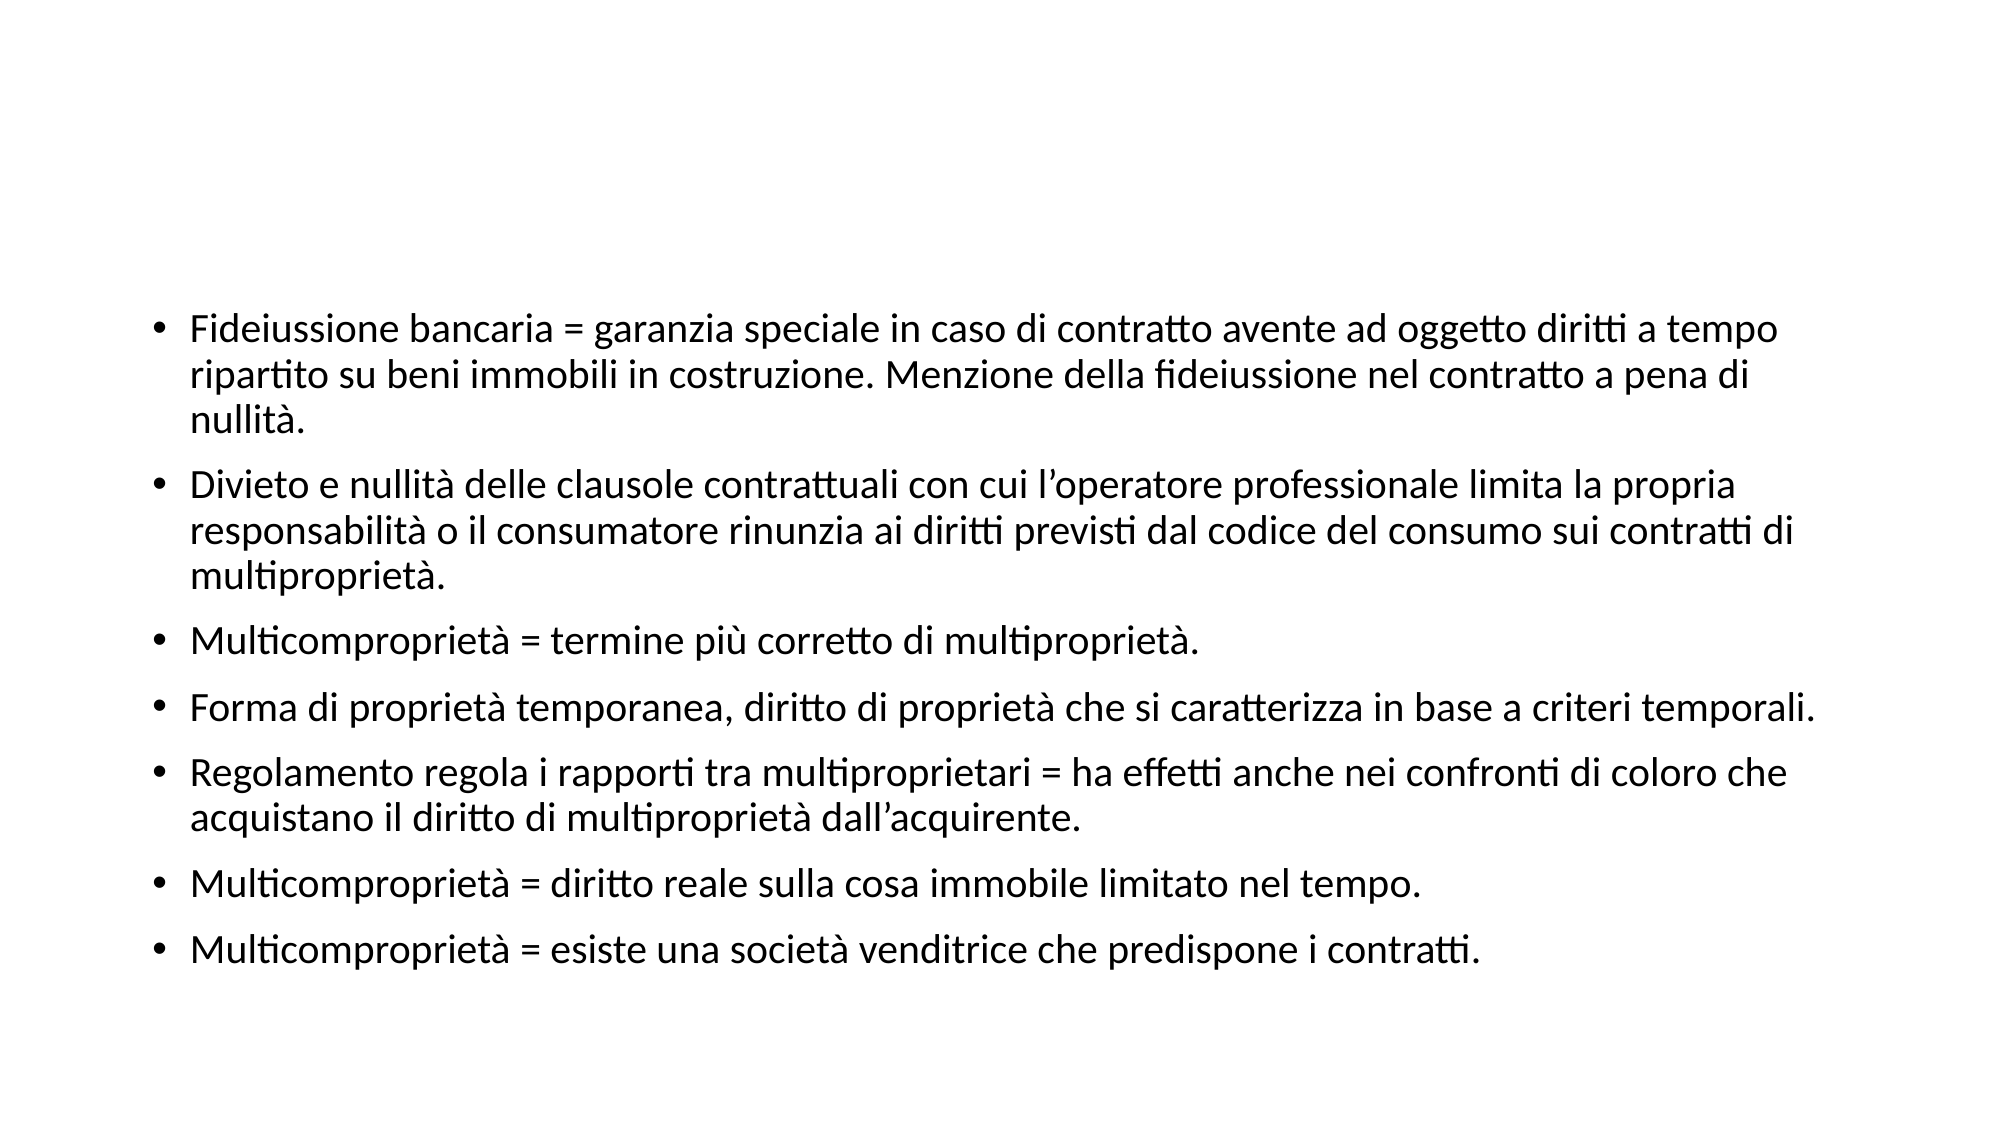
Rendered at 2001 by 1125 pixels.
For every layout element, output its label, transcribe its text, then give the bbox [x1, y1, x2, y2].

list Fideiussione bancaria = garanzia speciale in caso di contratto avente ad oggetto diritti a tempo ripartito su beni immobili in costruzione. Menzione della fideiussione nel contratto a pena di nullità. Divieto e nullità delle clausole contrattuali con cui l’operatore professionale limita la propria responsabilità o il consumatore rinunzia ai diritti previsti dal codice del consumo sui contratti di multiproprietà. Multicomproprietà = termine più corretto di multiproprietà. Forma di proprietà temporanea, diritto di proprietà che si caratterizza in base a criteri temporali. Regolamento regola i rapporti tra multiproprietari = ha effetti anche nei confronti di coloro che acquistano il diritto di multiproprietà dall’acquirente. Multicomproprietà = diritto reale sulla cosa immobile limitato nel tempo. Multicomproprietà = esiste una società venditrice che predispone i contratti. [137, 299, 1863, 1014]
